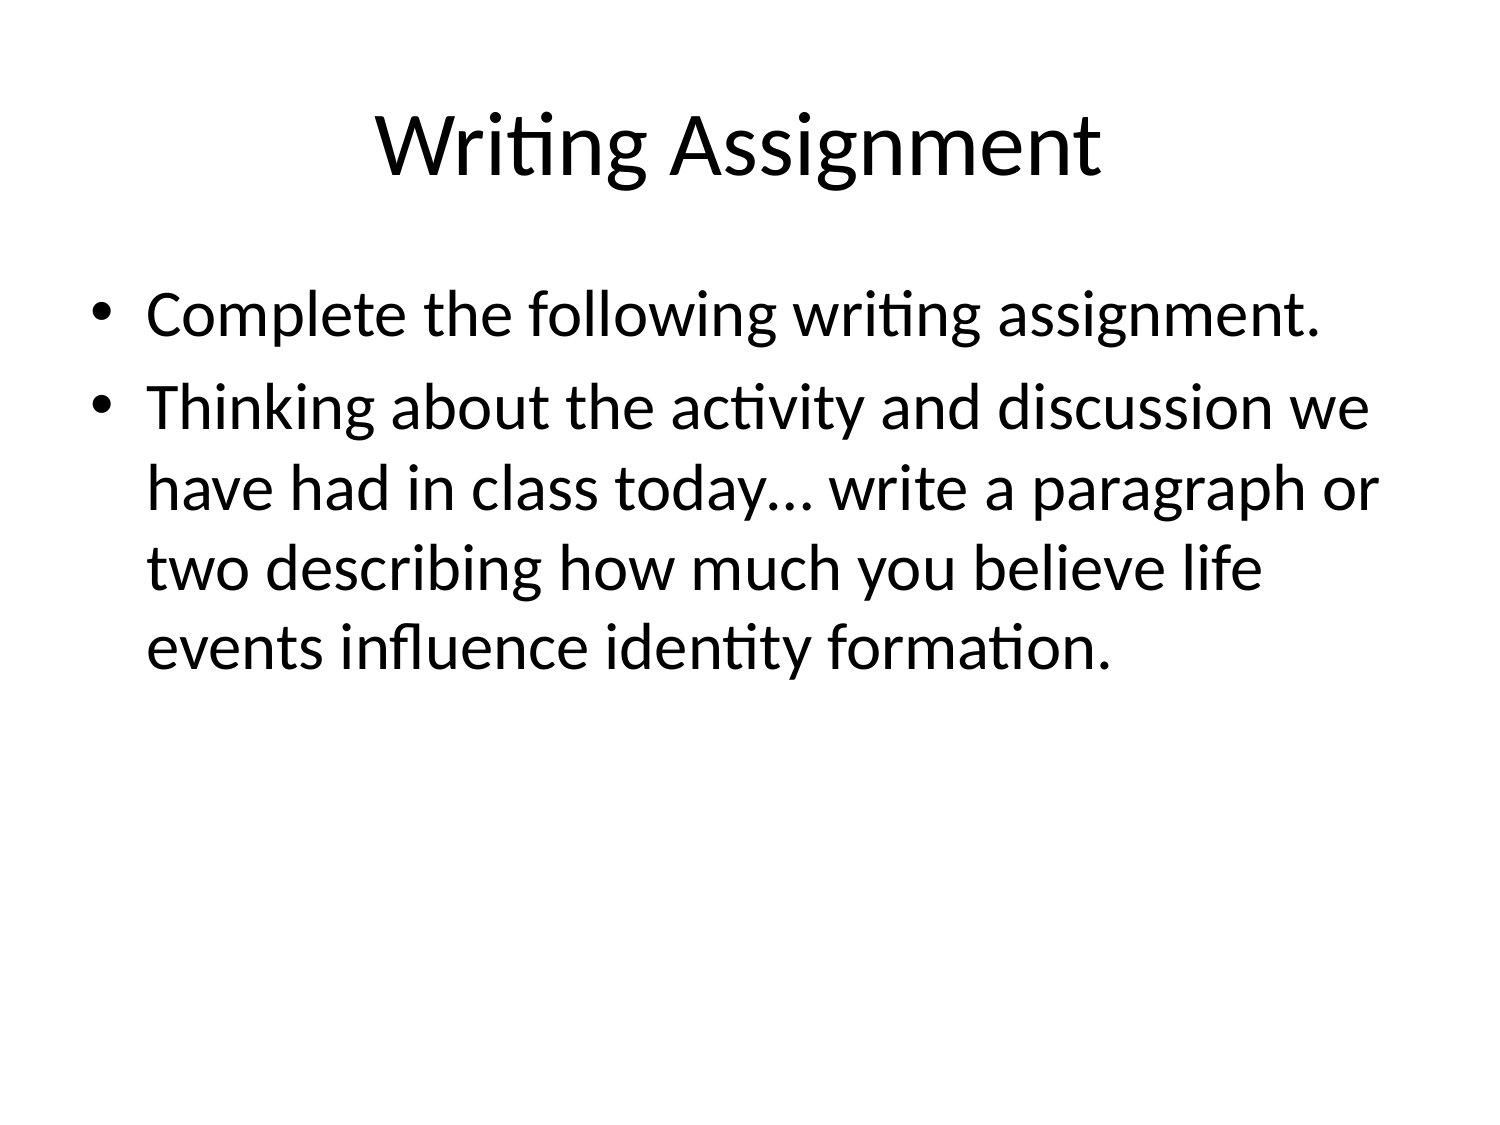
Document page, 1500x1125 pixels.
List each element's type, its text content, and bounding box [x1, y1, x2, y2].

title Writing Assignment [75, 45, 1425, 233]
list Complete the following writing assignment. Thinking about the activity and discussion we have had in class today… write a paragraph or two describing how much you believe life events influence identity formation. [75, 262, 1425, 1005]
